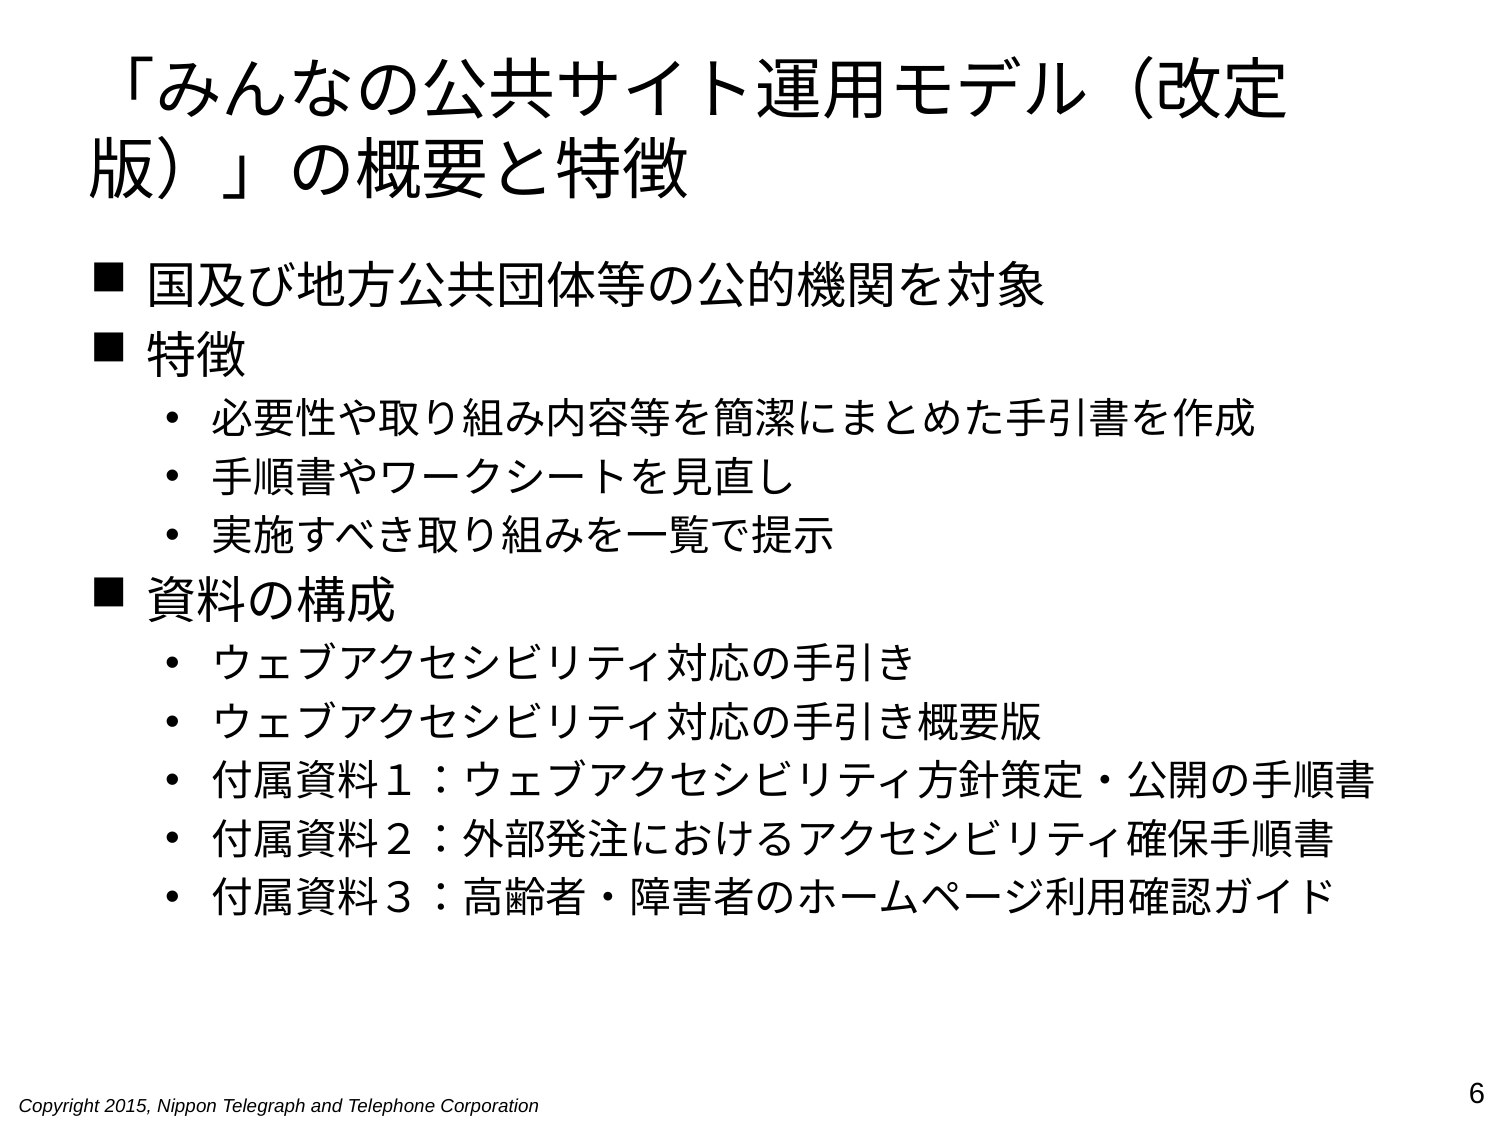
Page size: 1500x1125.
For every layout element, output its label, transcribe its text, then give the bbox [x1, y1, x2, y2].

slide_number 6 [1149, 1065, 1500, 1125]
title 「みんなの公共サイト運用モデル（改定版）」の概要と特徴 [73, 43, 1414, 210]
list 国及び地方公共団体等の公的機関を対象 特徴 必要性や取り組み内容等を簡潔にまとめた手引書を作成 手順書やワークシートを見直し 実施すべき取り組みを一覧で提示 資料の構成 ウェブアクセシビリティ対応の手引き ウェブアクセシビリティ対応の手引き概要版 付属資料１：ウェブアクセシビリティ方針策定・公開の手順書 付属資料２：外部発注におけるアクセシビリティ確保手順書 付属資料３：高齢者・障害者のホームページ利用確認ガイド [75, 246, 1500, 1125]
